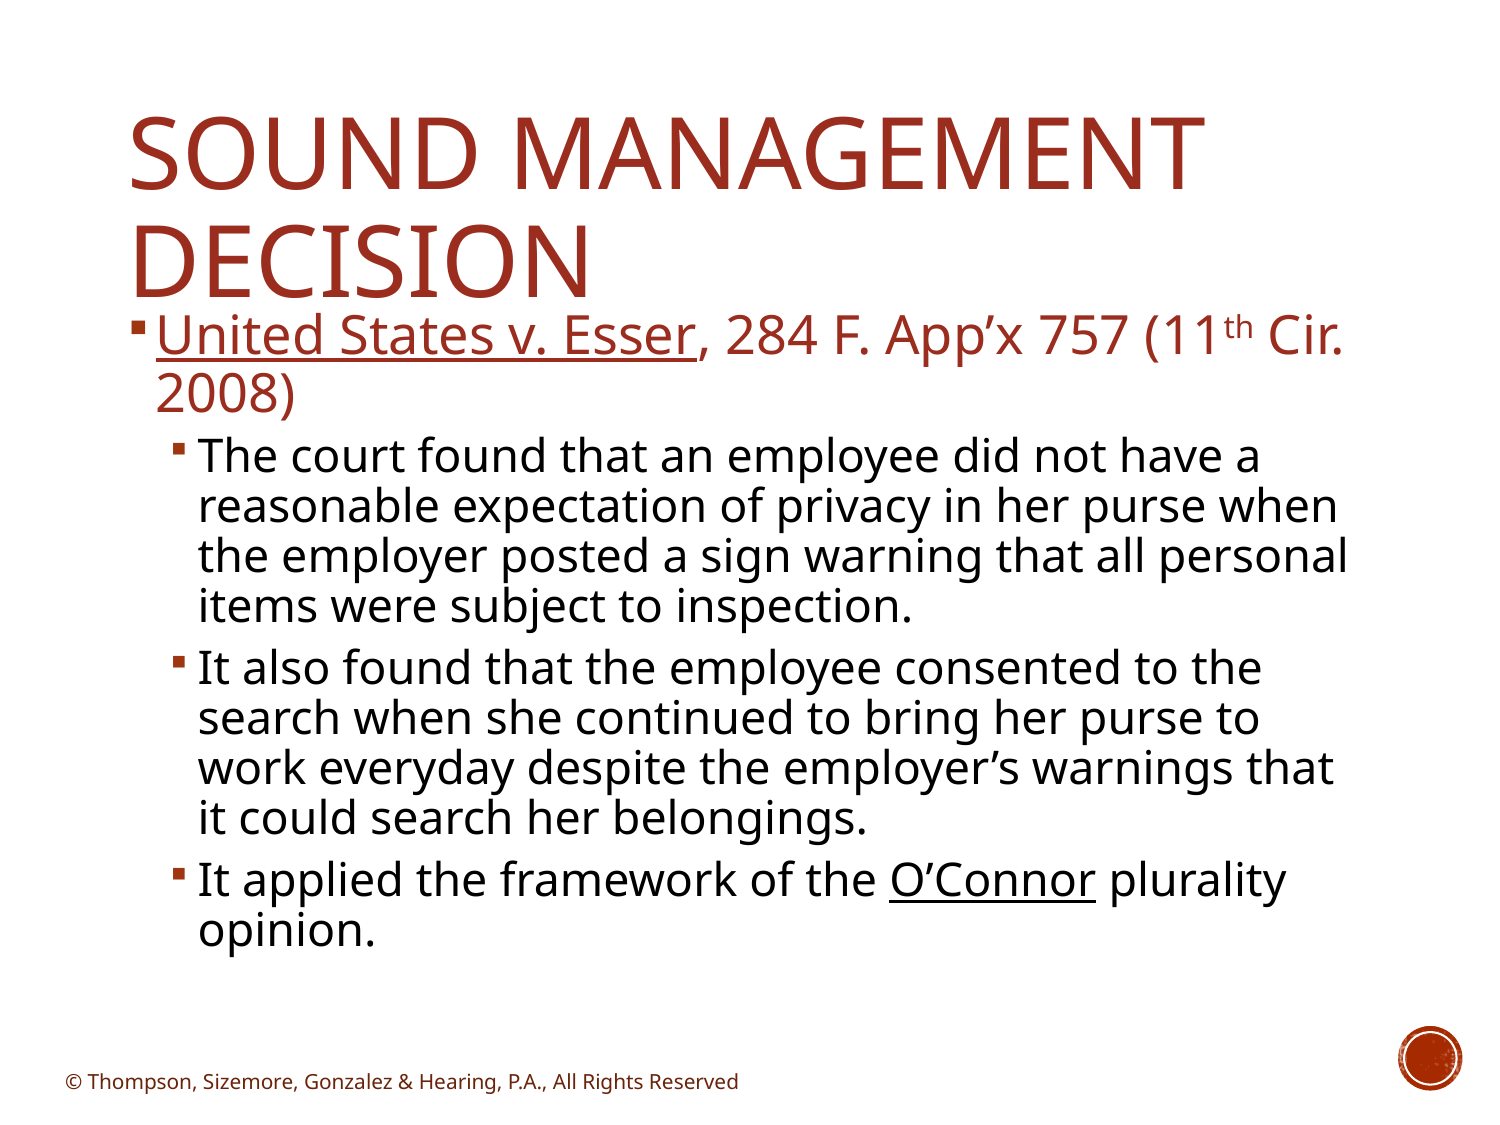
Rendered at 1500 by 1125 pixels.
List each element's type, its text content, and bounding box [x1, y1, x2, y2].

footer © Thompson, Sizemore, Gonzalez & Hearing, P.A., All Rights Reserved [50, 1051, 938, 1112]
title Sound Management Decision [112, 79, 1388, 299]
list United States v. Esser, 284 F. App’x 757 (11th Cir. 2008) The court found that an employee did not have a reasonable expectation of privacy in her purse when the employer posted a sign warning that all personal items were subject to inspection. It also found that the employee consented to the search when she continued to bring her purse to work everyday despite the employer’s warnings that it could search her belongings. It applied the framework of the O’Connor plurality opinion. [112, 299, 1388, 965]
